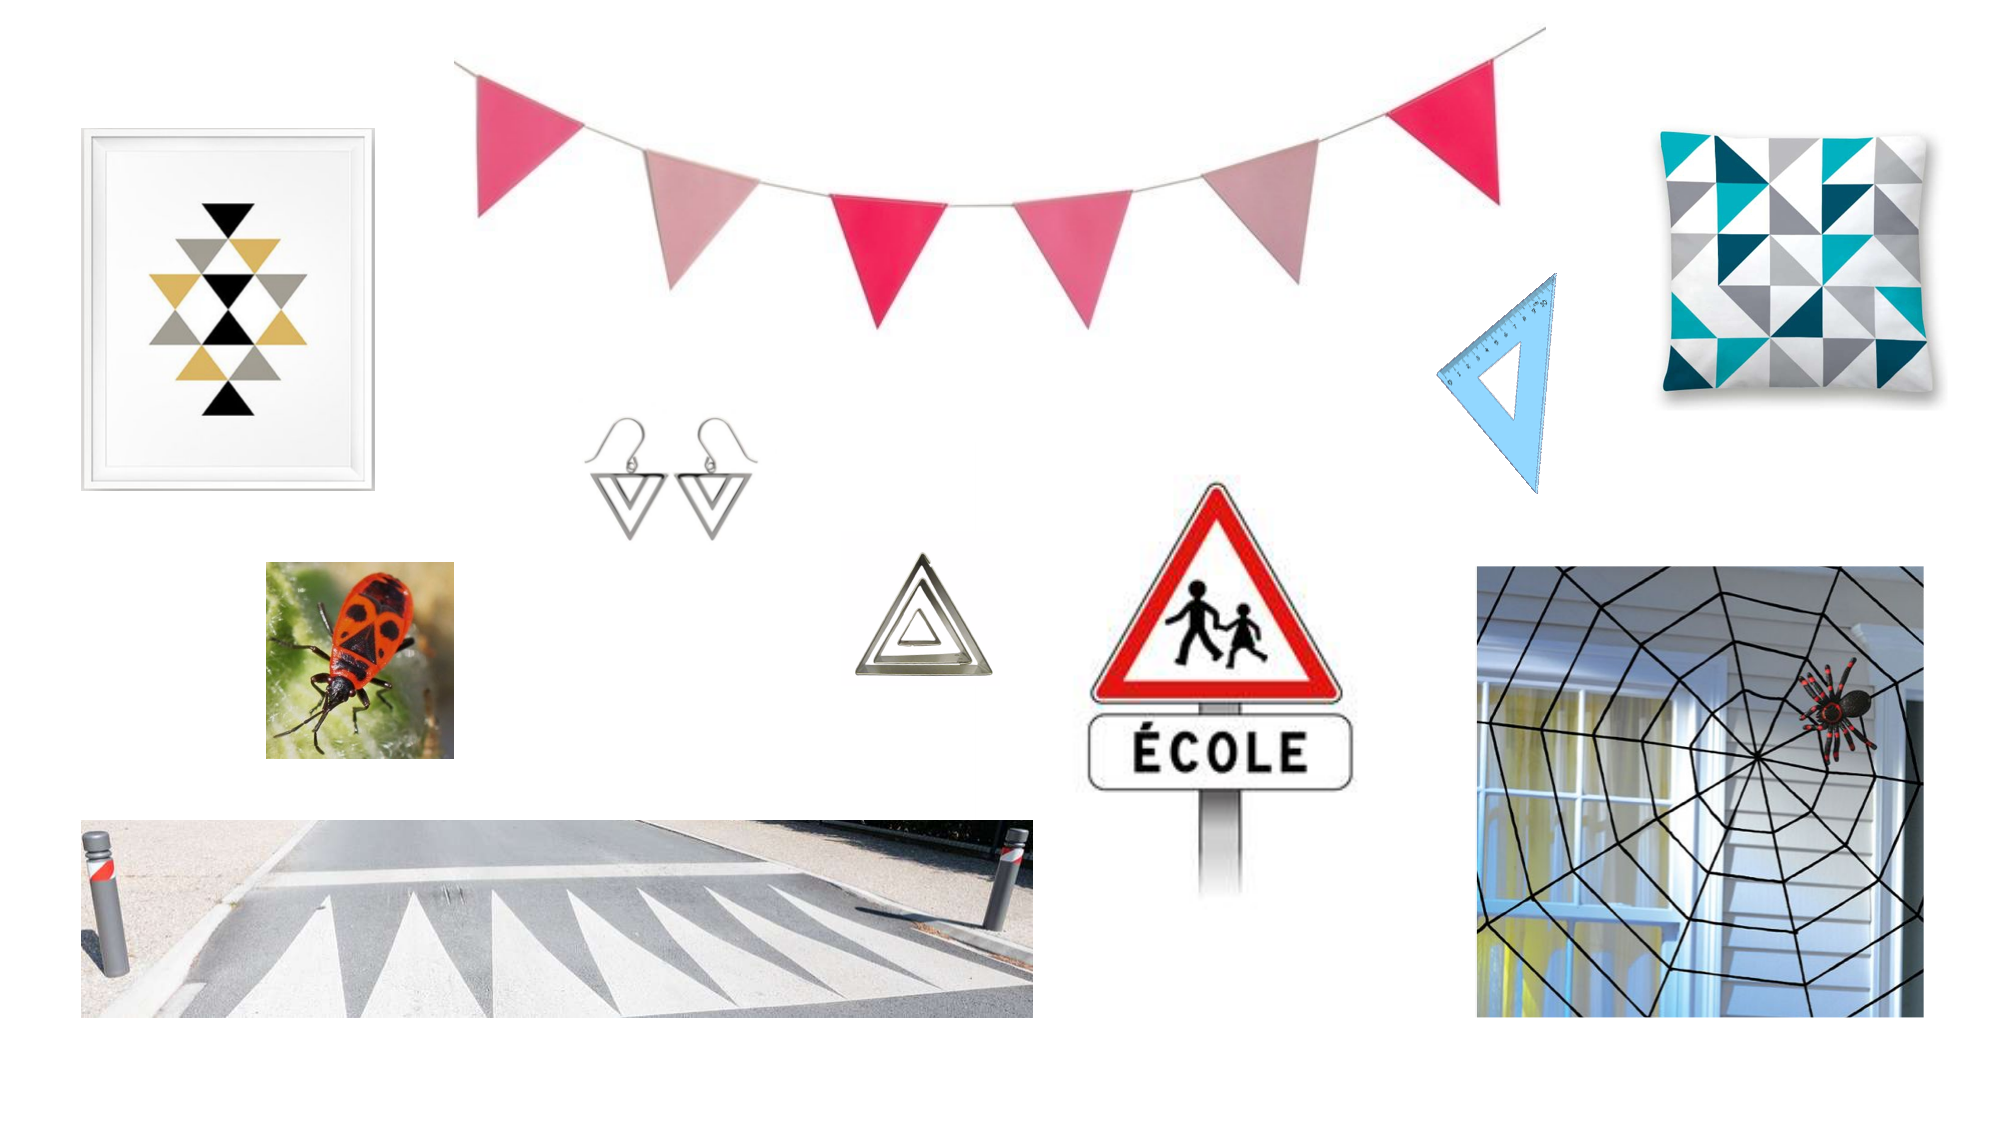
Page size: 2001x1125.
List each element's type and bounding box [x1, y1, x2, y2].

picture [1475, 566, 1924, 1018]
picture [266, 562, 454, 760]
picture [81, 128, 375, 491]
picture [454, 7, 1978, 494]
picture [81, 442, 1466, 1018]
picture [567, 369, 777, 579]
